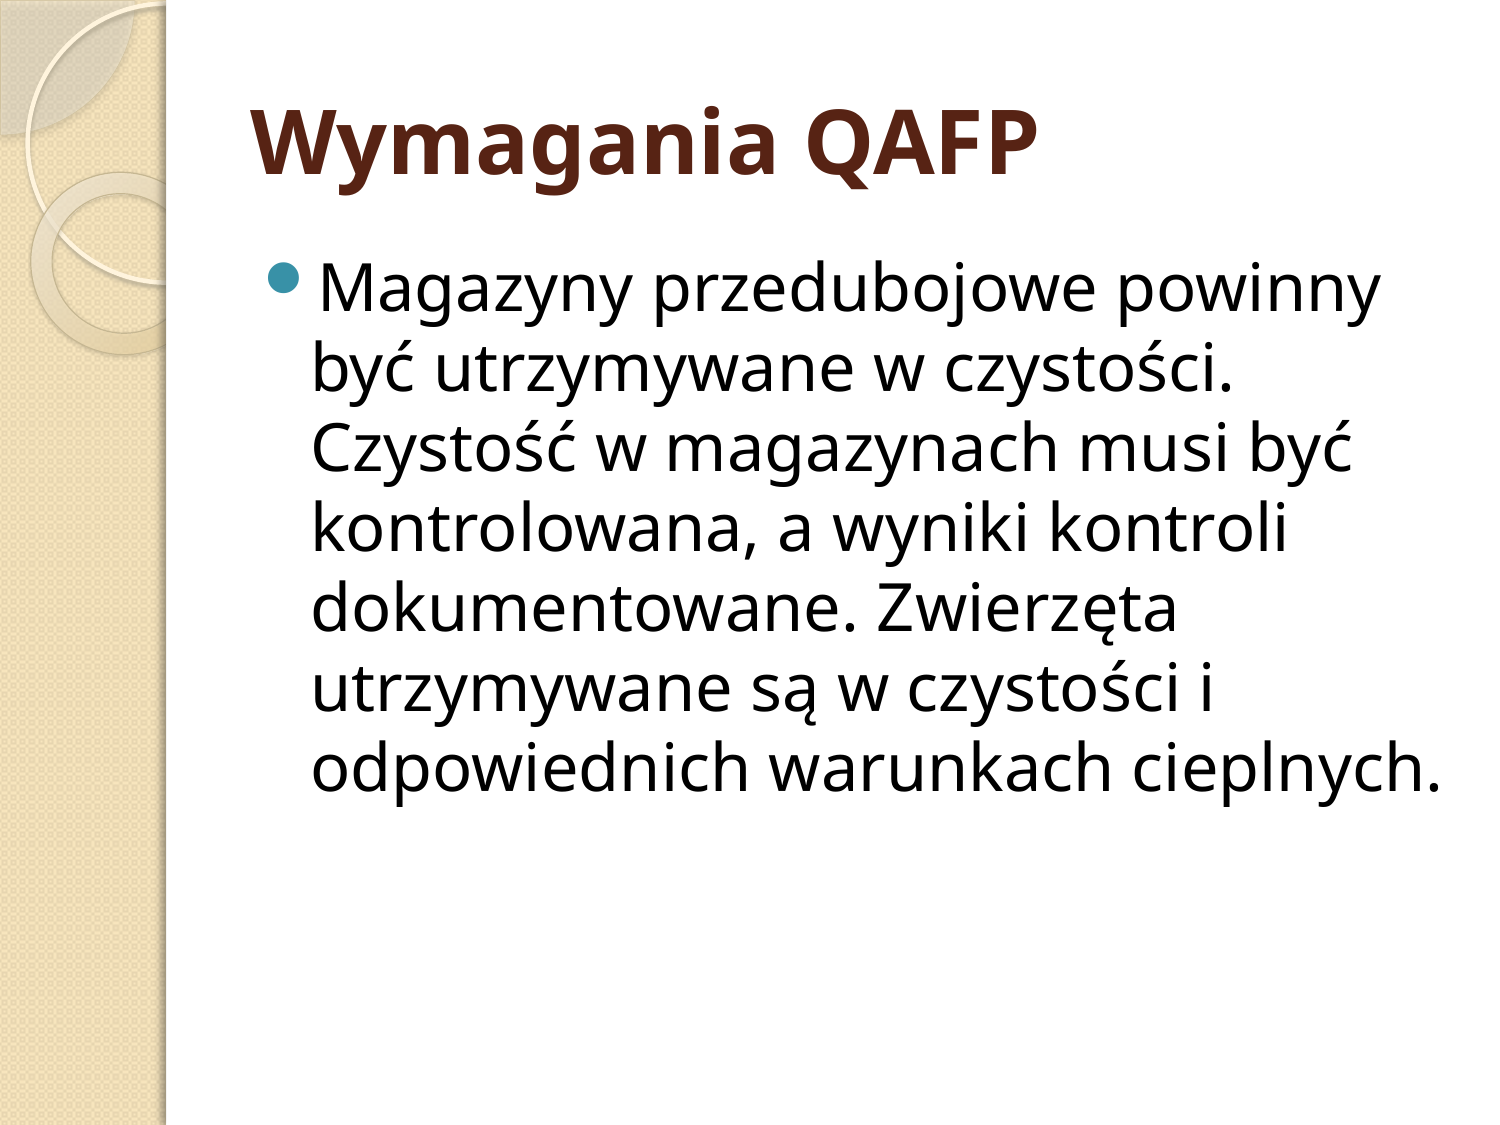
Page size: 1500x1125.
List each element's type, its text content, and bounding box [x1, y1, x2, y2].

list Magazyny przedubojowe powinny być utrzymywane w czystości. Czystość w magazynach musi być kontrolowana, a wyniki kontroli dokumentowane. Zwierzęta utrzymywane są w czystości i odpowiednich warunkach cieplnych. [235, 237, 1466, 1025]
title Wymagania QAFP [235, 45, 1466, 233]
